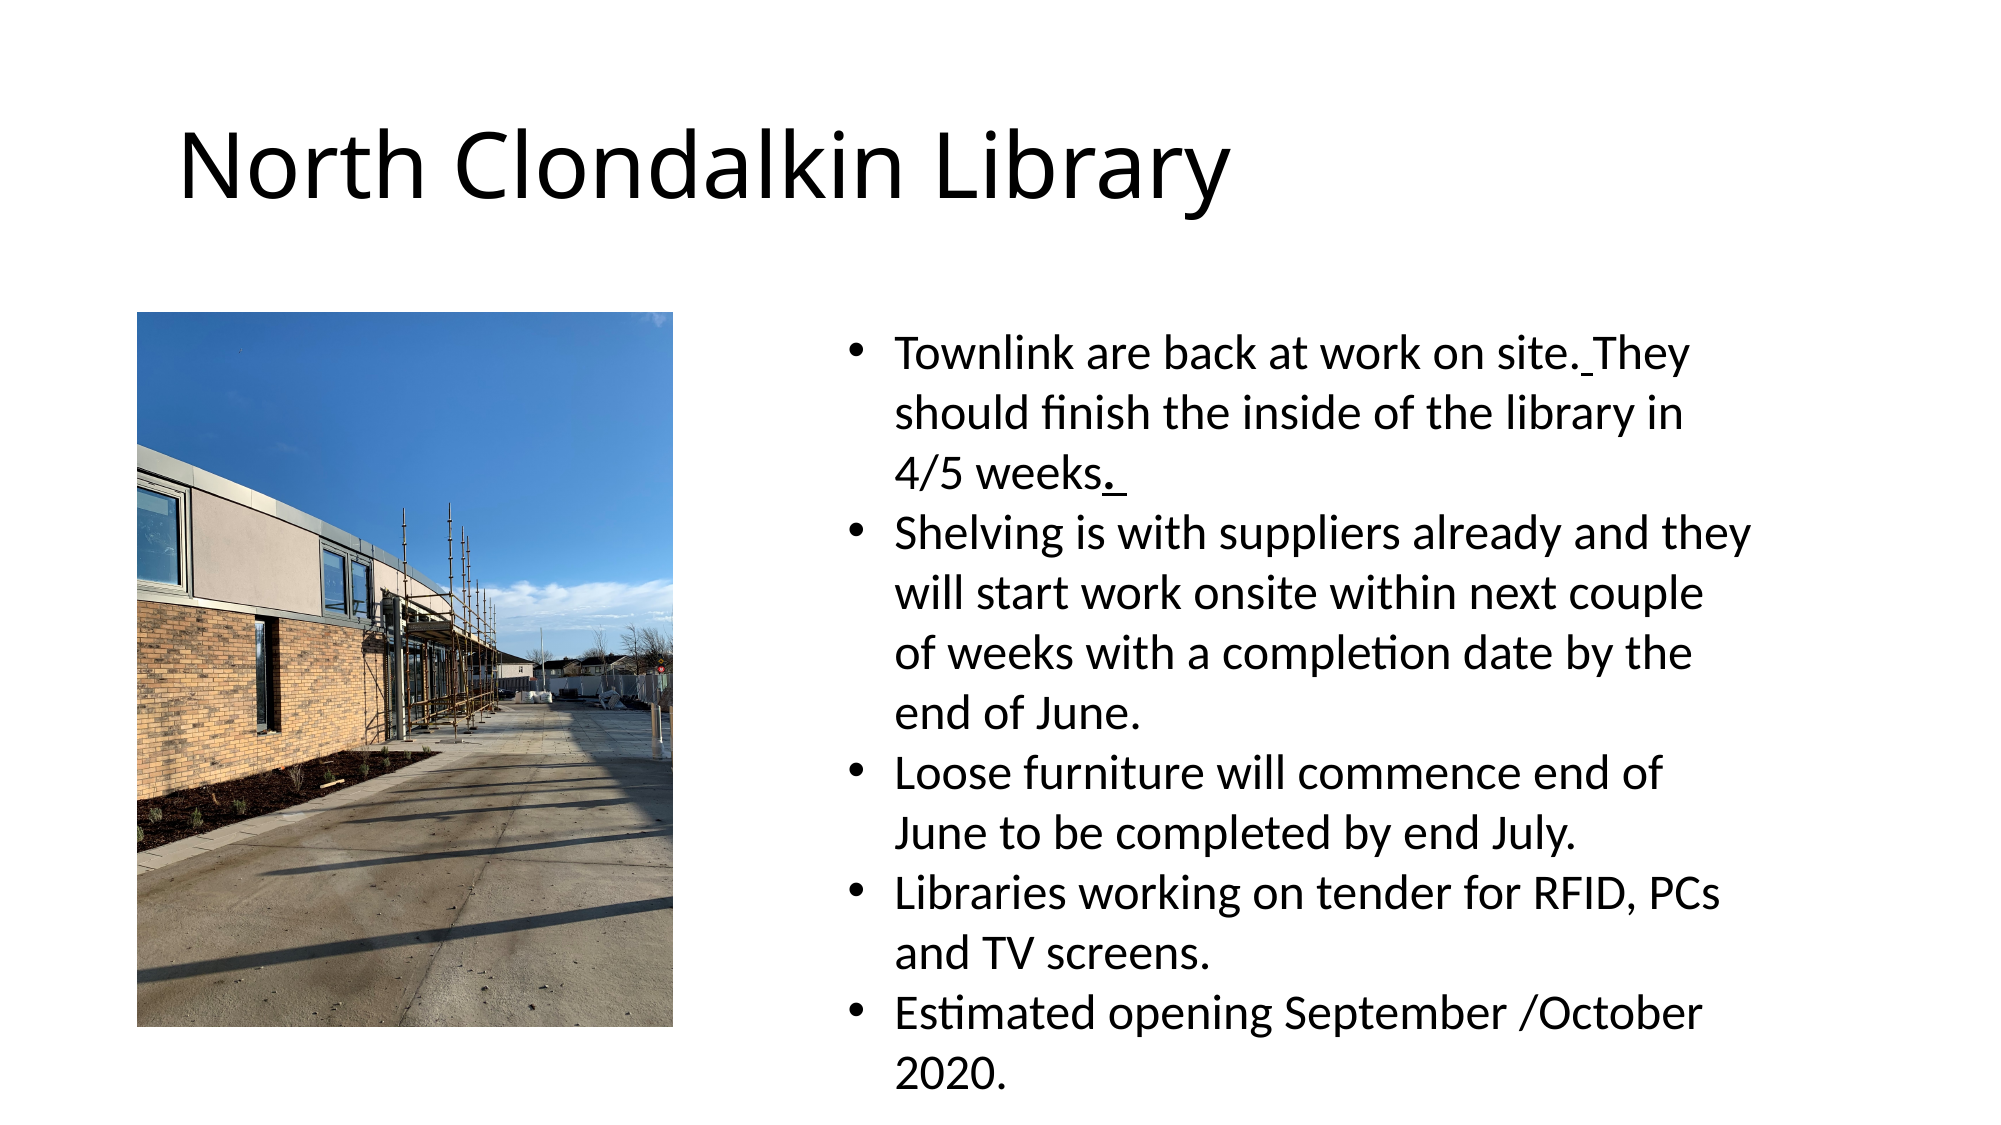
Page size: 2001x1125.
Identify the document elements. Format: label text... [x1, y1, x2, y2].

text_box Townlink are back at work on site. They should finish the inside of the library in 4/5 weeks. Shelving is with suppliers already and they will start work onsite within next couple of weeks with a completion date by the end of June. Loose furniture will commence end of June to be completed by end July. Libraries working on tender for RFID, PCs and TV screens. Estimated opening September /October 2020. [832, 312, 1769, 1108]
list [137, 312, 673, 1027]
title North Clondalkin Library [137, 59, 1863, 278]
